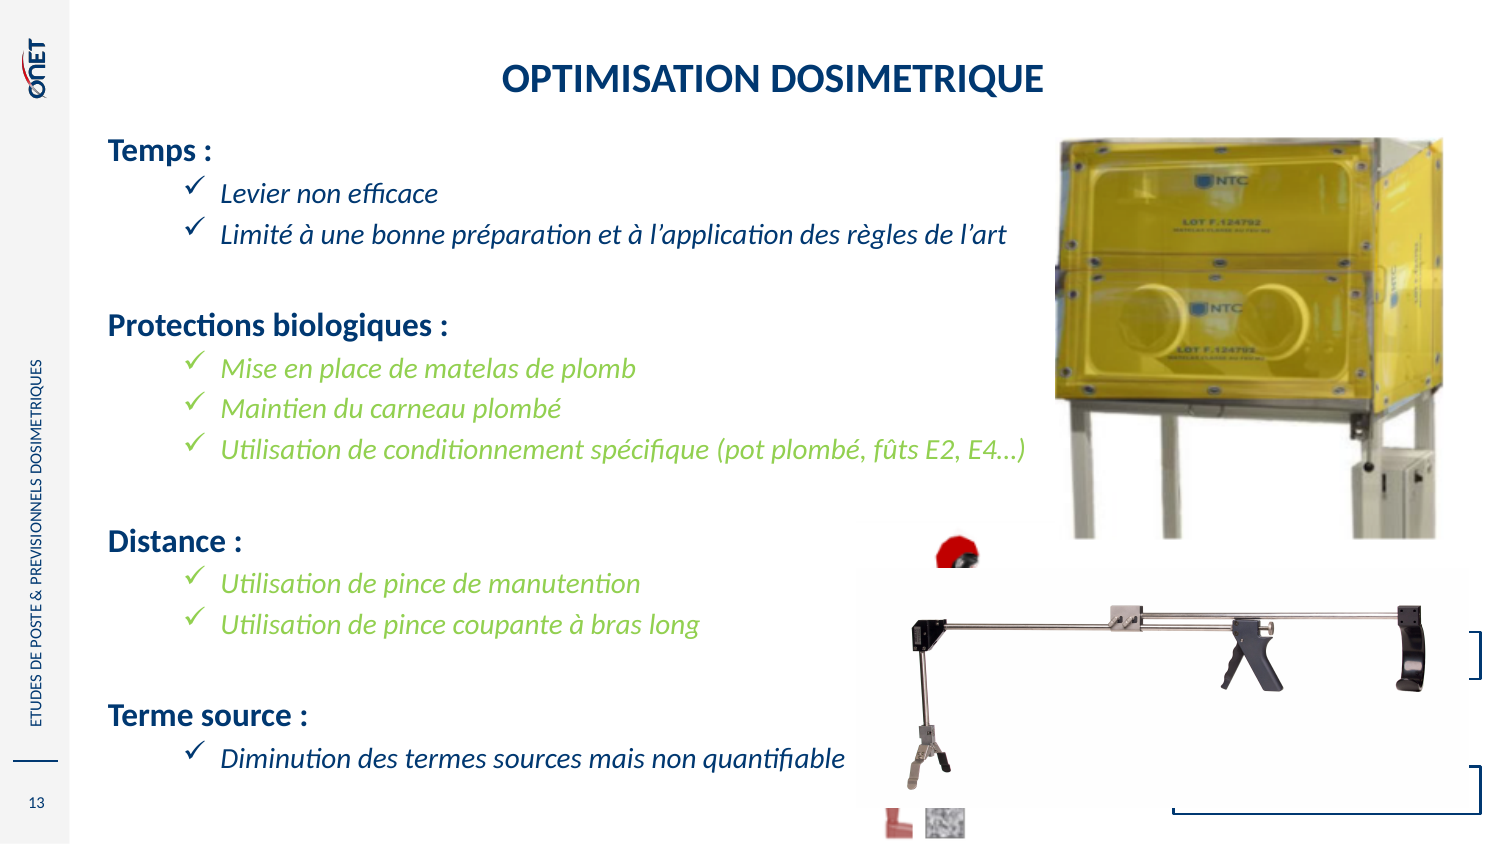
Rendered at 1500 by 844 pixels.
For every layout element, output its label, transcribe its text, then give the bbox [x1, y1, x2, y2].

list OPTIMISATION DOSIMETRIQUE [21, 43, 1500, 130]
slide_number 13 [8, 784, 66, 830]
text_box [856, 521, 1481, 844]
picture [19, 39, 51, 100]
text_box Temps : Levier non efficace Limité à une bonne préparation et à l’application des règles de l’art Protections biologiques : Mise en place de matelas de plomb Maintien du carneau plombé Utilisation de conditionnement spécifique (pot plombé, fûts E2, E4…) Distance : Utilisation de pince de manutention Utilisation de pince coupante à bras long Terme source : Diminution des termes sources mais non quantifiable [31, 74, 1500, 725]
picture [1054, 133, 1448, 543]
footer ETUDES DE POSTE & PREVISIONNELS DOSIMETRIQUES [10, 341, 59, 743]
